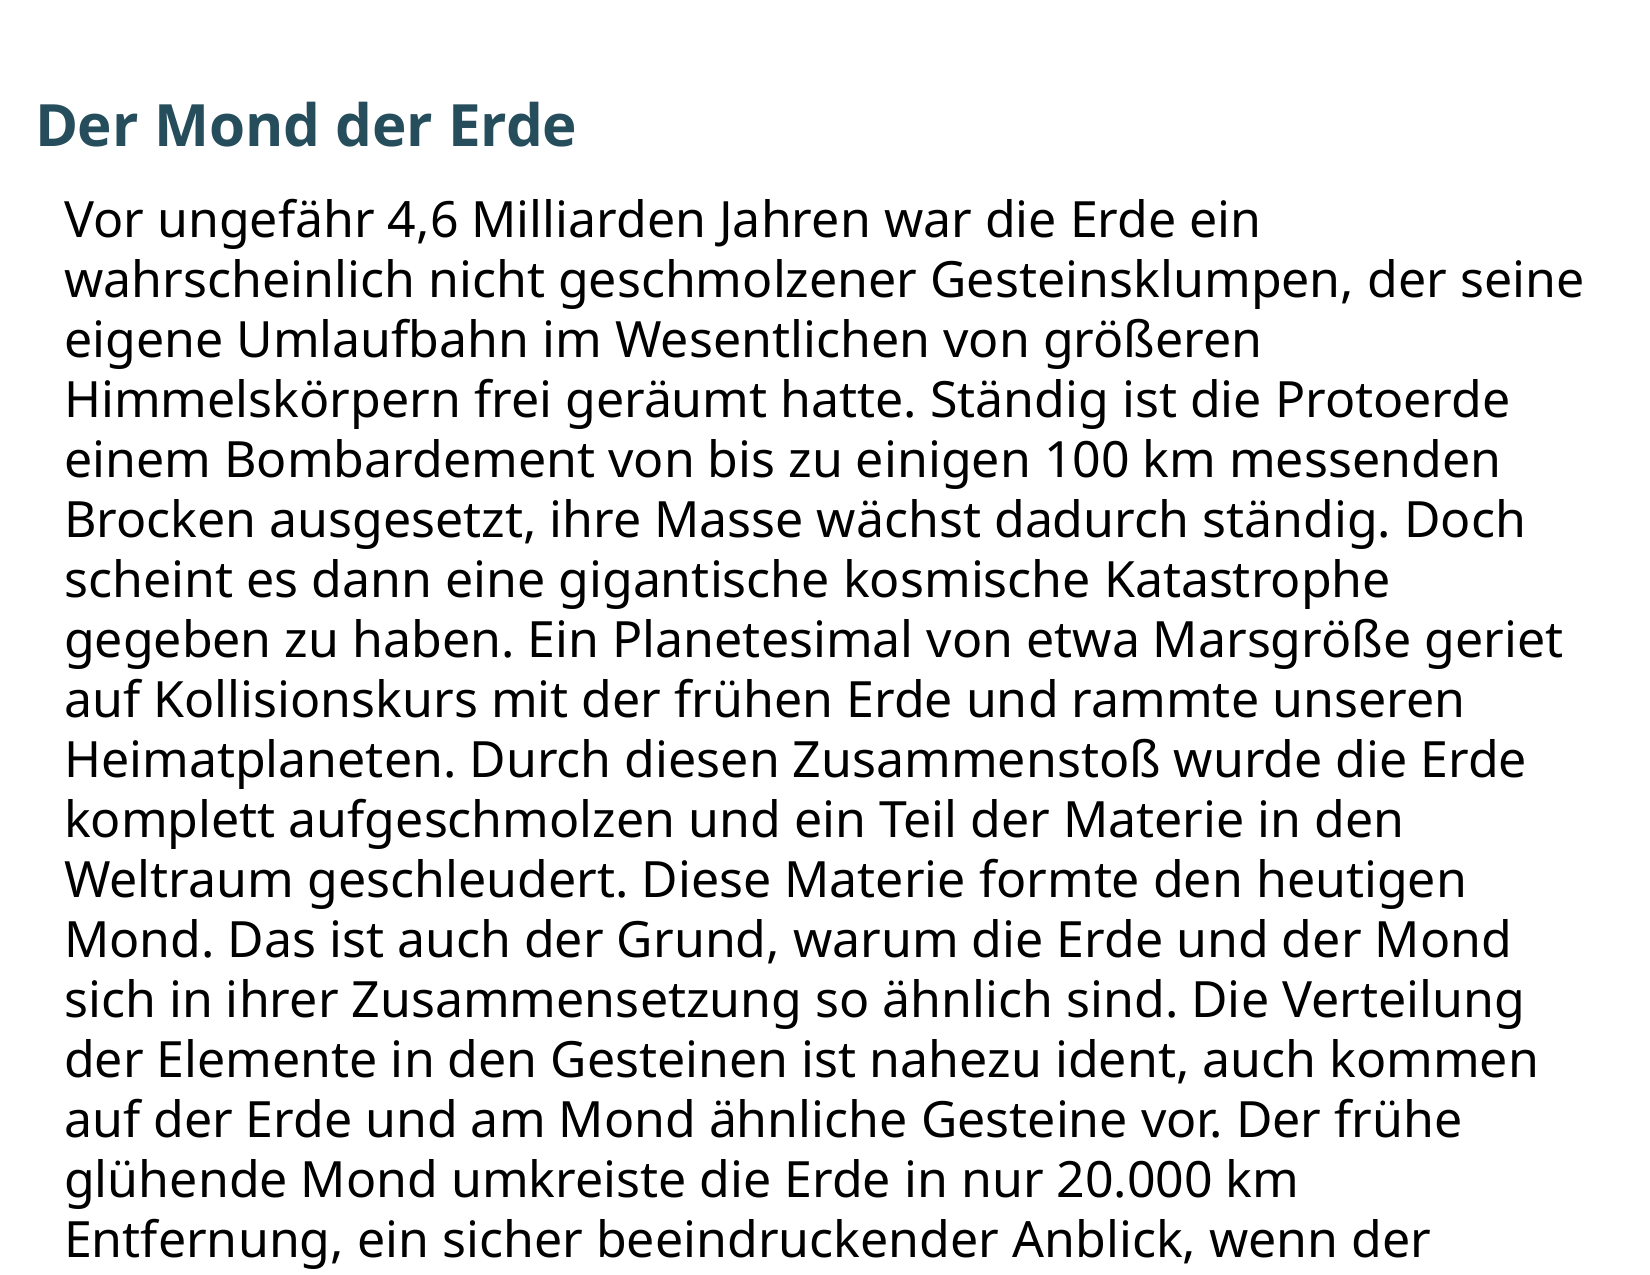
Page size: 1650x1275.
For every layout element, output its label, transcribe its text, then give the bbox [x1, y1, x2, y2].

text_box Der Mond der Erde [20, 80, 593, 166]
text_box Vor ungefähr 4,6 Milliarden Jahren war die Erde ein wahrscheinlich nicht geschmolzener Gesteinsklumpen, der seine eigene Umlaufbahn im Wesentlichen von größeren Himmelskörpern frei geräumt hatte. Ständig ist die Protoerde einem Bombardement von bis zu einigen 100 km messenden Brocken ausgesetzt, ihre Masse wächst dadurch ständig. Doch scheint es dann eine gigantische kosmische Katastrophe gegeben zu haben. Ein Planetesimal von etwa Marsgröße geriet auf Kollisionskurs mit der frühen Erde und rammte unseren Heimatplaneten. Durch diesen Zusammenstoß wurde die Erde komplett aufgeschmolzen und ein Teil der Materie in den Weltraum geschleudert. Diese Materie formte den heutigen Mond. Das ist auch der Grund, warum die Erde und der Mond sich in ihrer Zusammensetzung so ähnlich sind. Die Verteilung der Elemente in den Gesteinen ist nahezu ident, auch kommen auf der Erde und am Mond ähnliche Gesteine vor. Der frühe glühende Mond umkreiste die Erde in nur 20.000 km Entfernung, ein sicher beeindruckender Anblick, wenn der riesige Mond die frühe Sonne gänzlich verdunkelte [49, 180, 1601, 1275]
